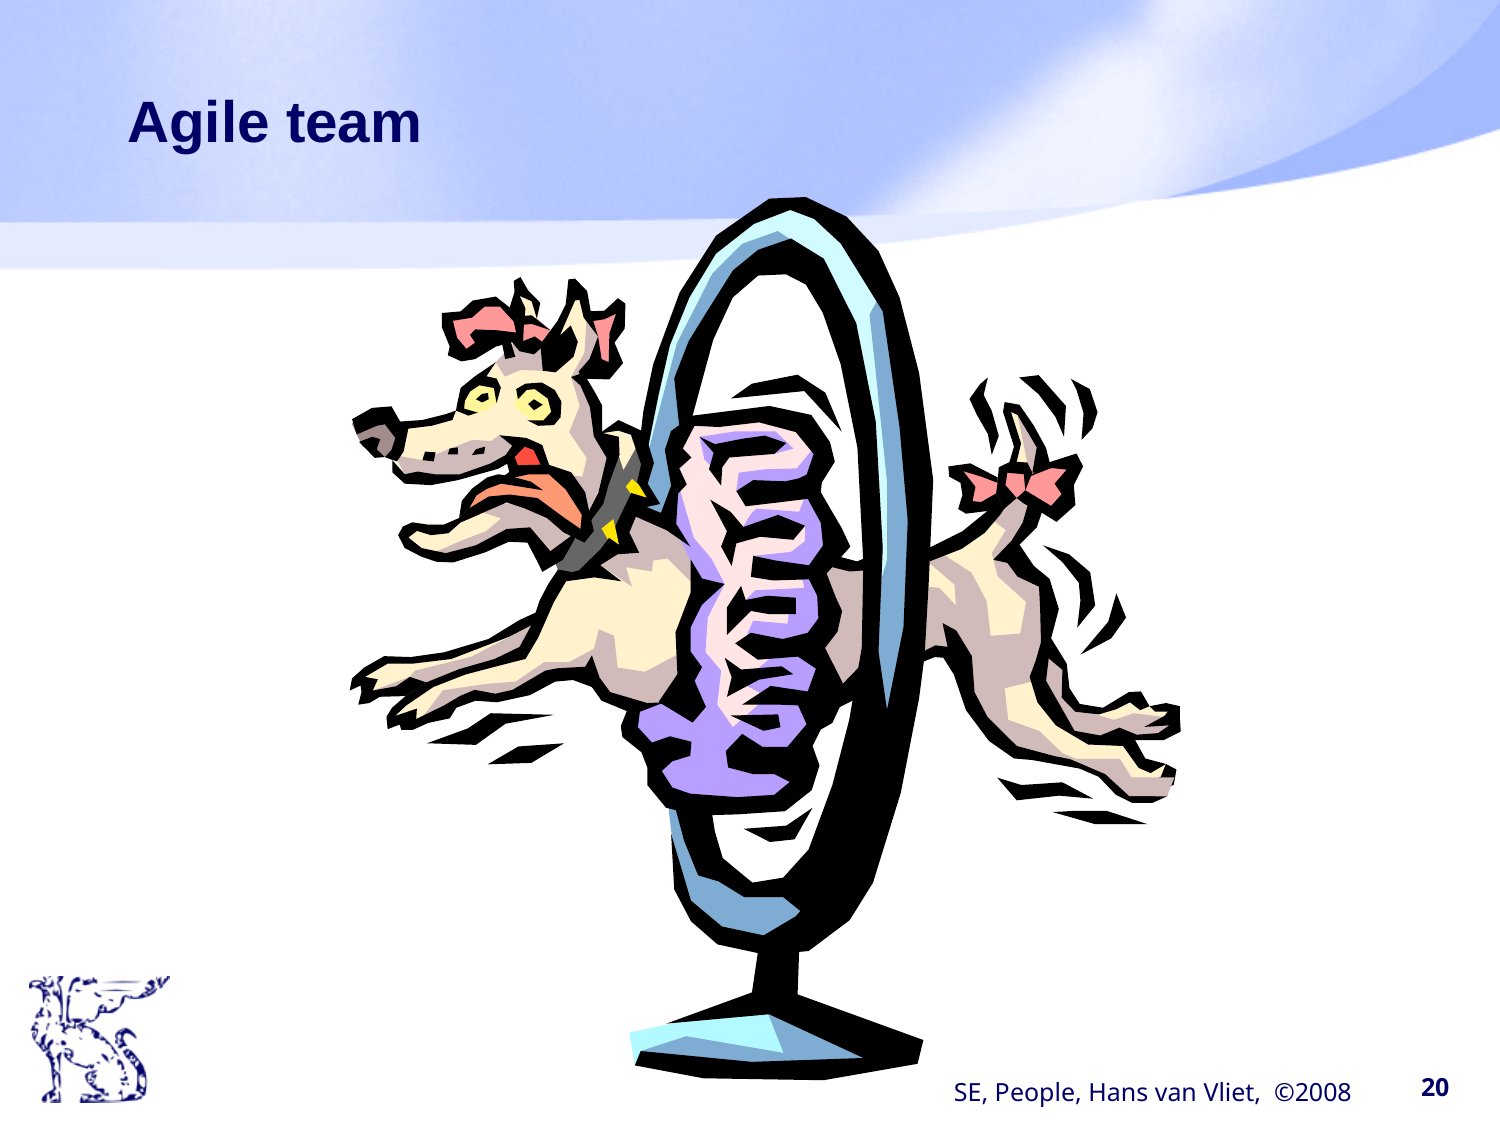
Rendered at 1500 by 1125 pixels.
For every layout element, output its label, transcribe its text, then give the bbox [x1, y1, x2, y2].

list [349, 190, 1189, 1088]
picture [29, 976, 170, 1103]
footer SE, People, Hans van Vliet, ©2008 [442, 1064, 1365, 1118]
picture [0, 0, 1500, 296]
title Agile team [112, 24, 1388, 213]
slide_number 20 [1376, 1070, 1495, 1106]
